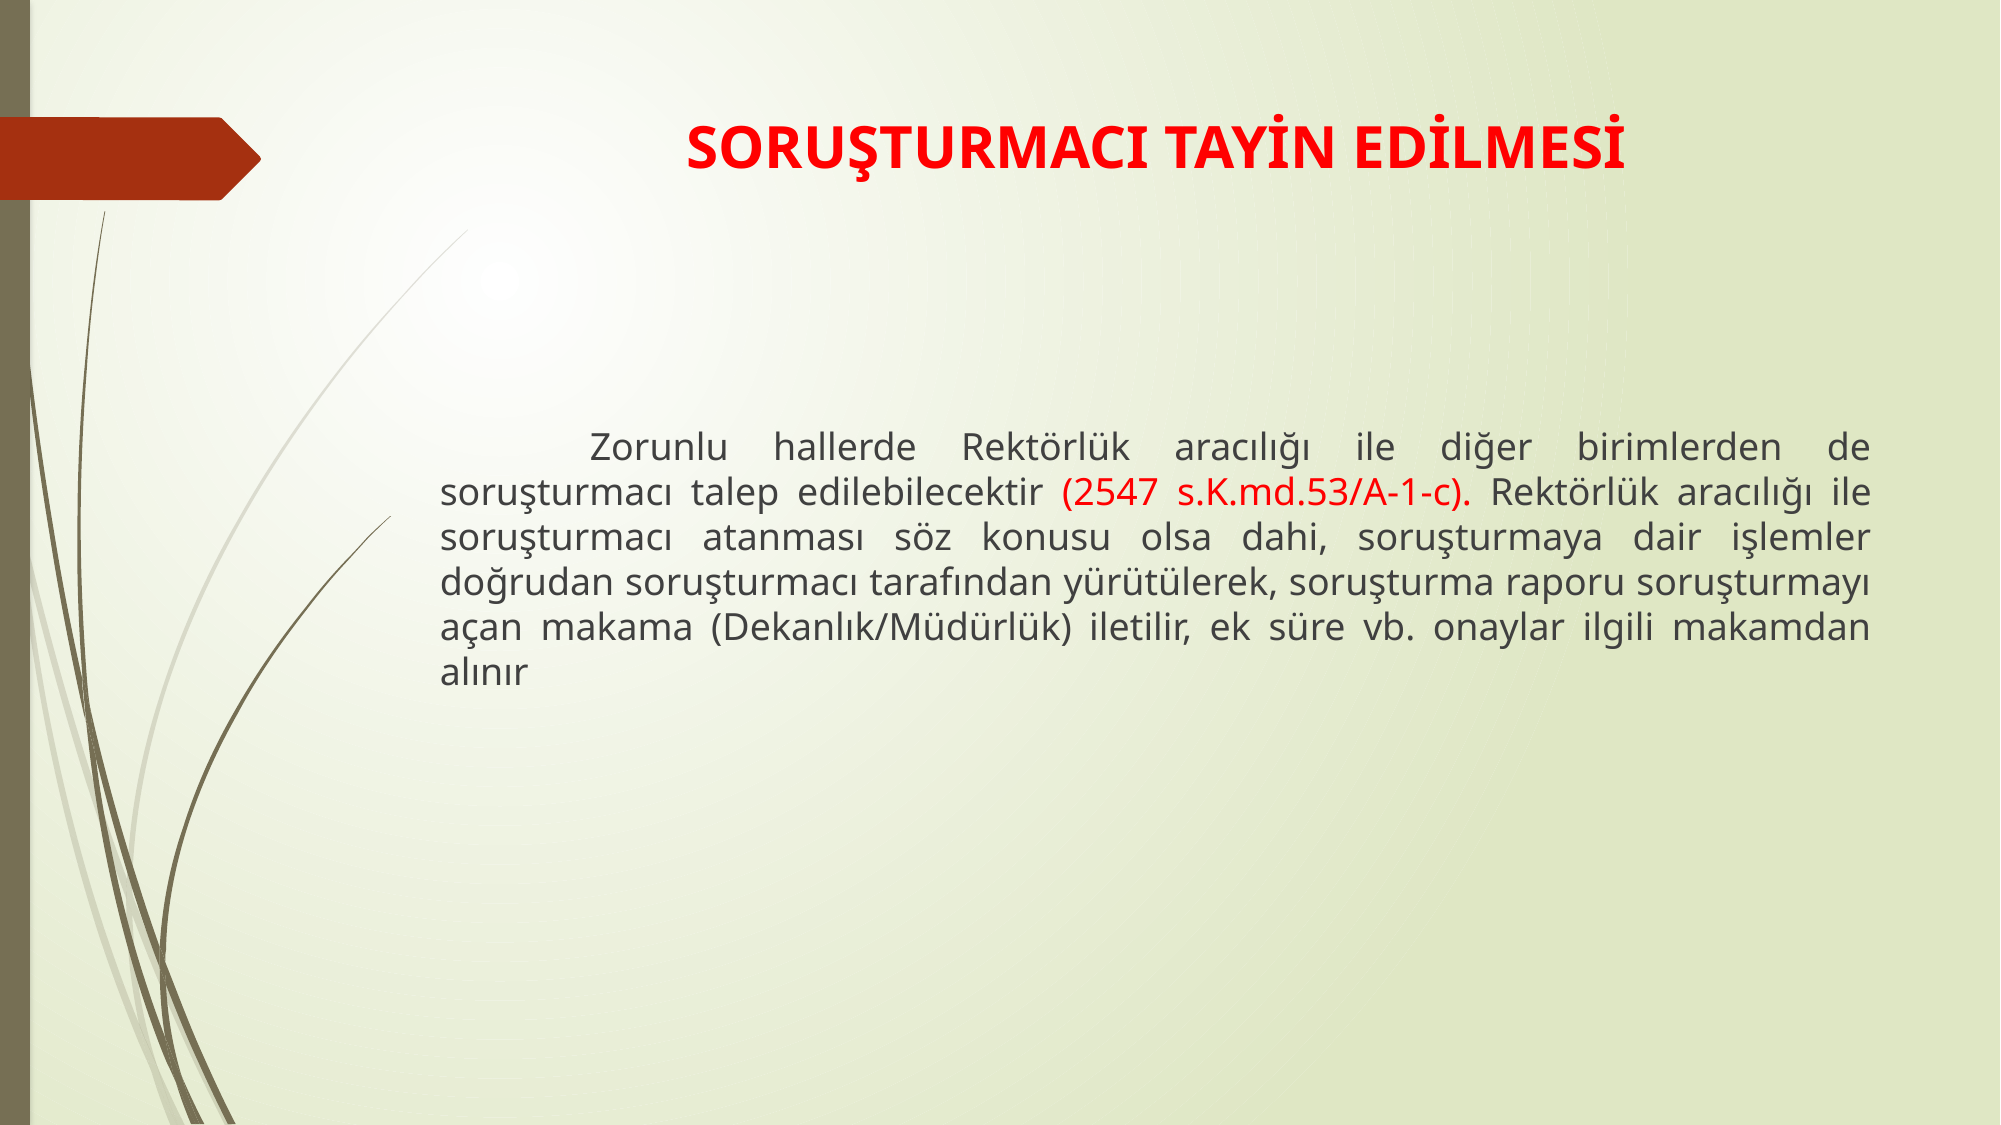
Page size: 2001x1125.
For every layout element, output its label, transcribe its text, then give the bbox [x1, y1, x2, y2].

title SORUŞTURMACI TAYİN EDİLMESİ [425, 102, 1888, 313]
list Zorunlu hallerde Rektörlük aracılığı ile diğer birimlerden de soruşturmacı talep edilebilecektir (2547 s.K.md.53/A-1-c). Rektörlük aracılığı ile soruşturmacı atanması söz konusu olsa dahi, soruşturmaya dair işlemler doğrudan soruşturmacı tarafından yürütülerek, soruşturma raporu soruşturmayı açan makama (Dekanlık/Müdürlük) iletilir, ek süre vb. onaylar ilgili makamdan alınır [424, 350, 1888, 970]
